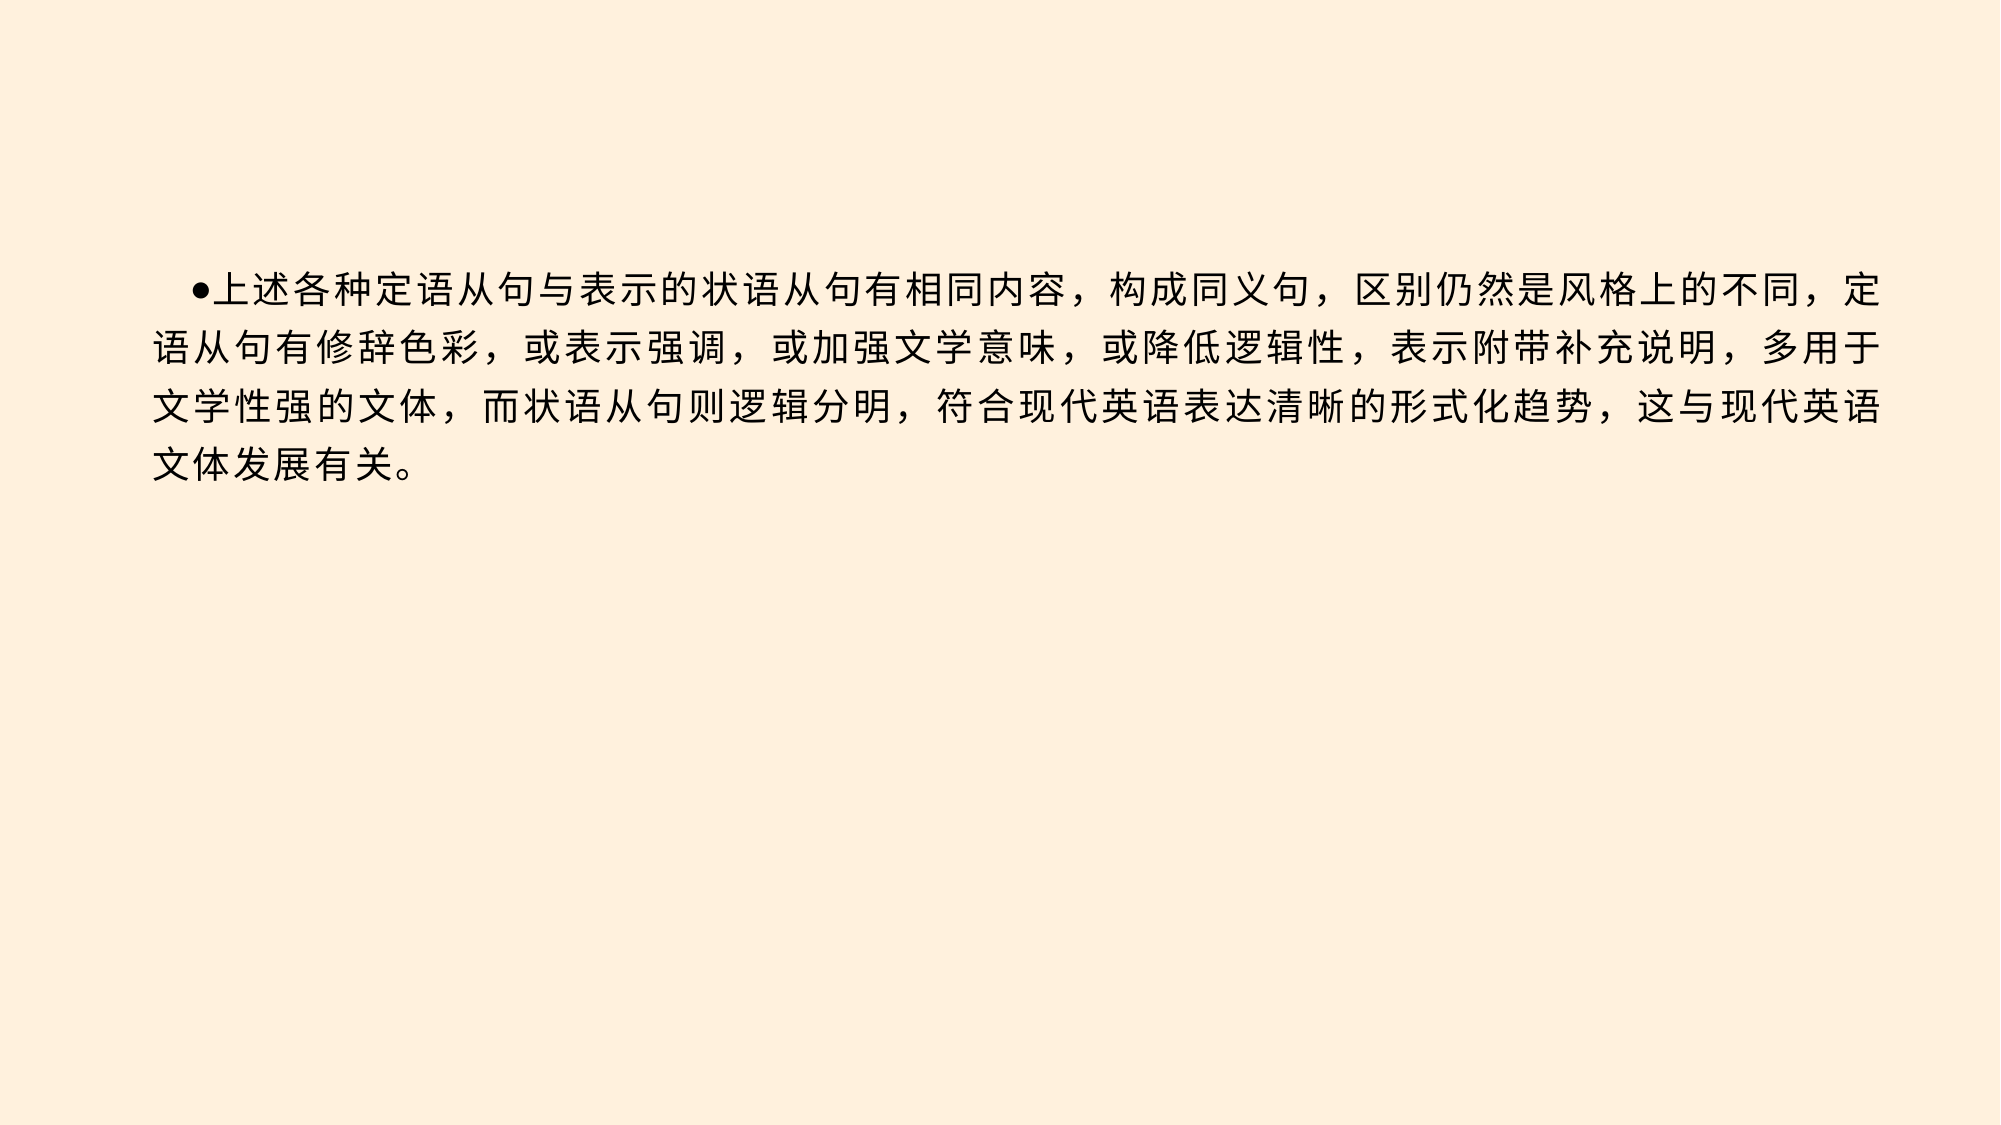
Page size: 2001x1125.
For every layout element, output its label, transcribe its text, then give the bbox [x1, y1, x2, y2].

list 上述各种定语从句与表示的状语从句有相同内容，构成同义句，区别仍然是风格上的不同，定语从句有修辞色彩，或表示强调，或加强文学意味，或降低逻辑性，表示附带补充说明，多用于文学性强的文体，而状语从句则逻辑分明，符合现代英语表达清晰的形式化趋势，这与现代英语文体发展有关。 [99, 244, 1900, 1026]
